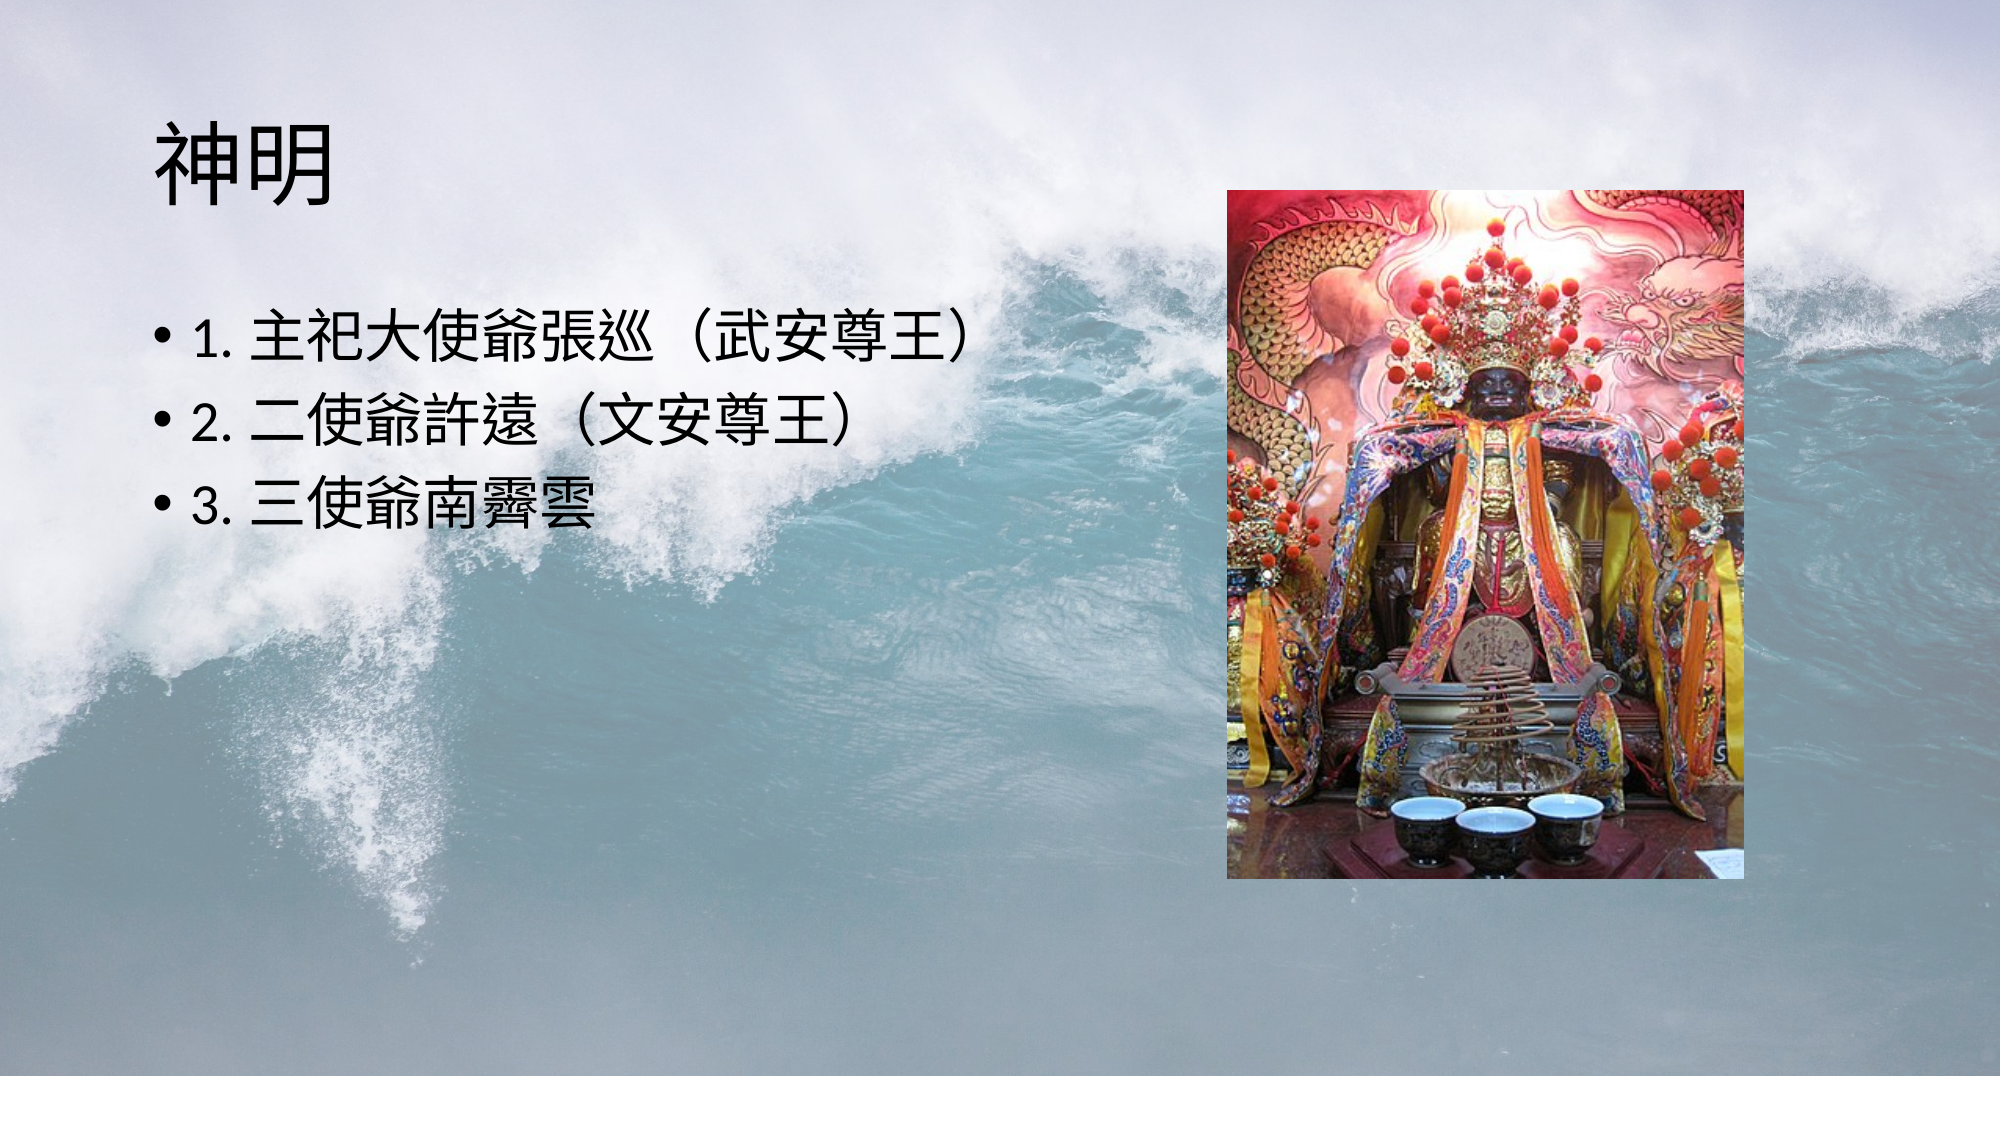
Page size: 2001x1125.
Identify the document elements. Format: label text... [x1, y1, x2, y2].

picture [1227, 190, 1744, 879]
list 1.主祀大使爺張巡（武安尊王） 2.二使爺許遠（文安尊王） 3.三使爺南霽雲 [137, 299, 1863, 1014]
title 神明 [137, 59, 1863, 278]
